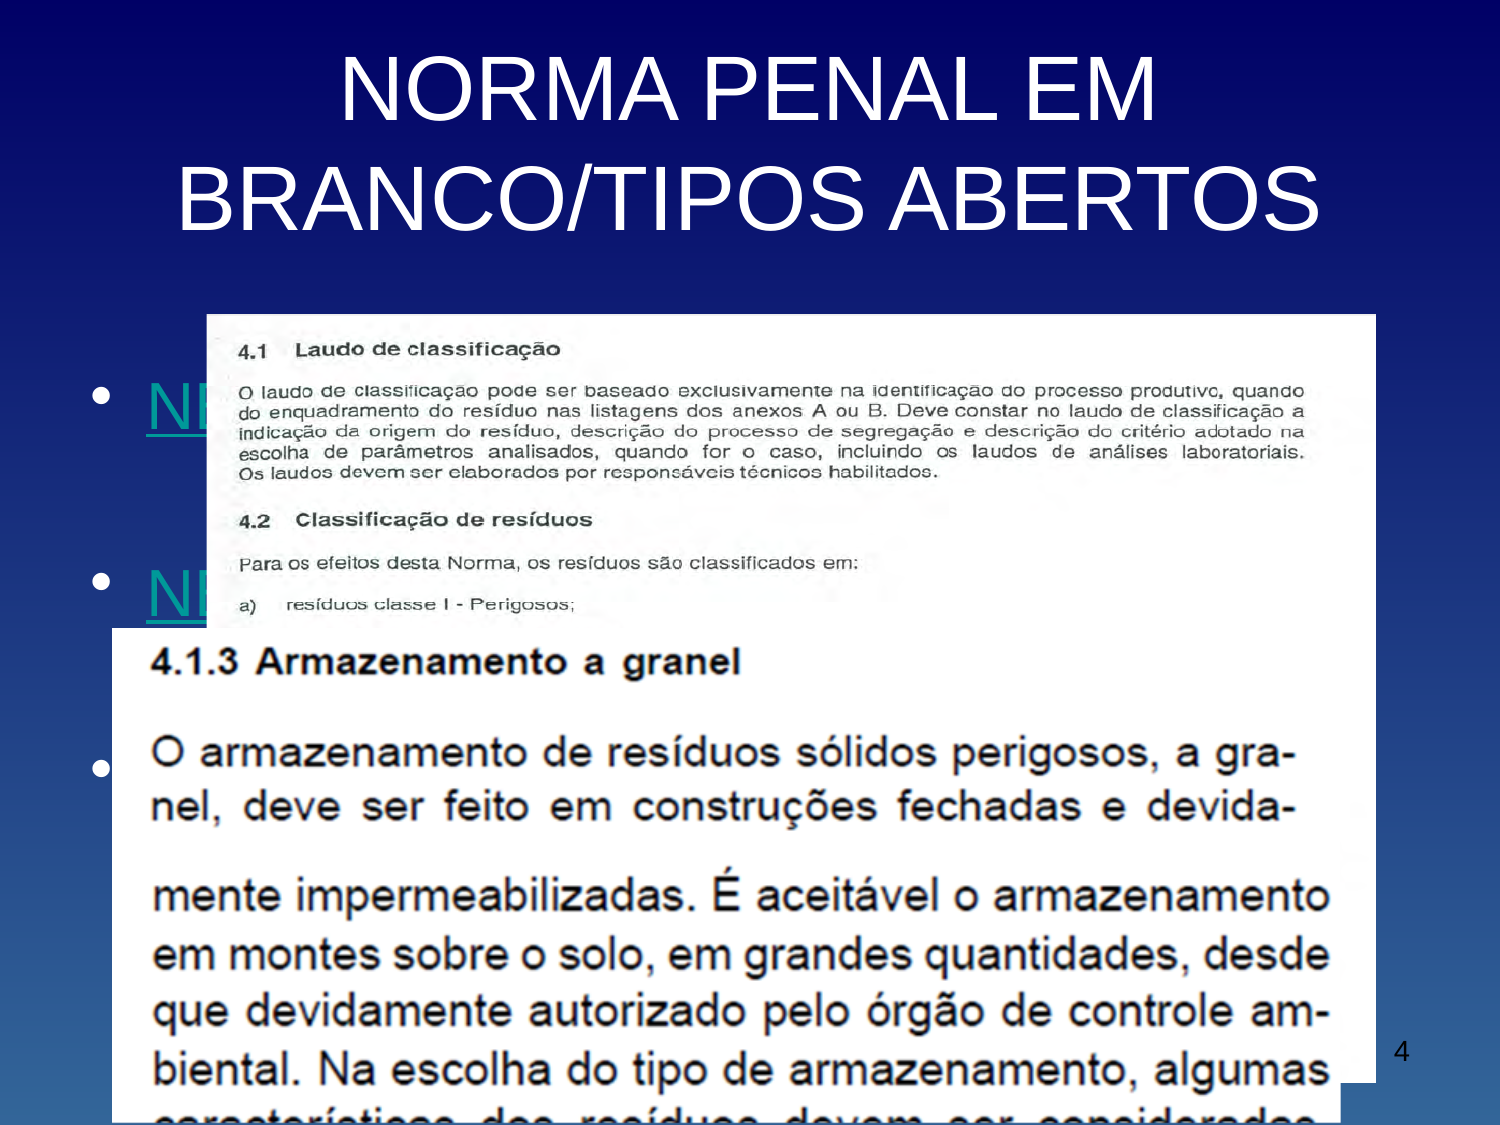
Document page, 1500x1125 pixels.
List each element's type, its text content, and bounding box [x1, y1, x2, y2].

list NBR 10004 NBR 12235 LAUDO PRELIMINAR [74, 262, 1426, 1006]
slide_number 4 [1345, 1024, 1426, 1103]
title NORMA PENAL EM BRANCO/TIPOS ABERTOS [74, 44, 1426, 233]
picture [111, 314, 1377, 1125]
